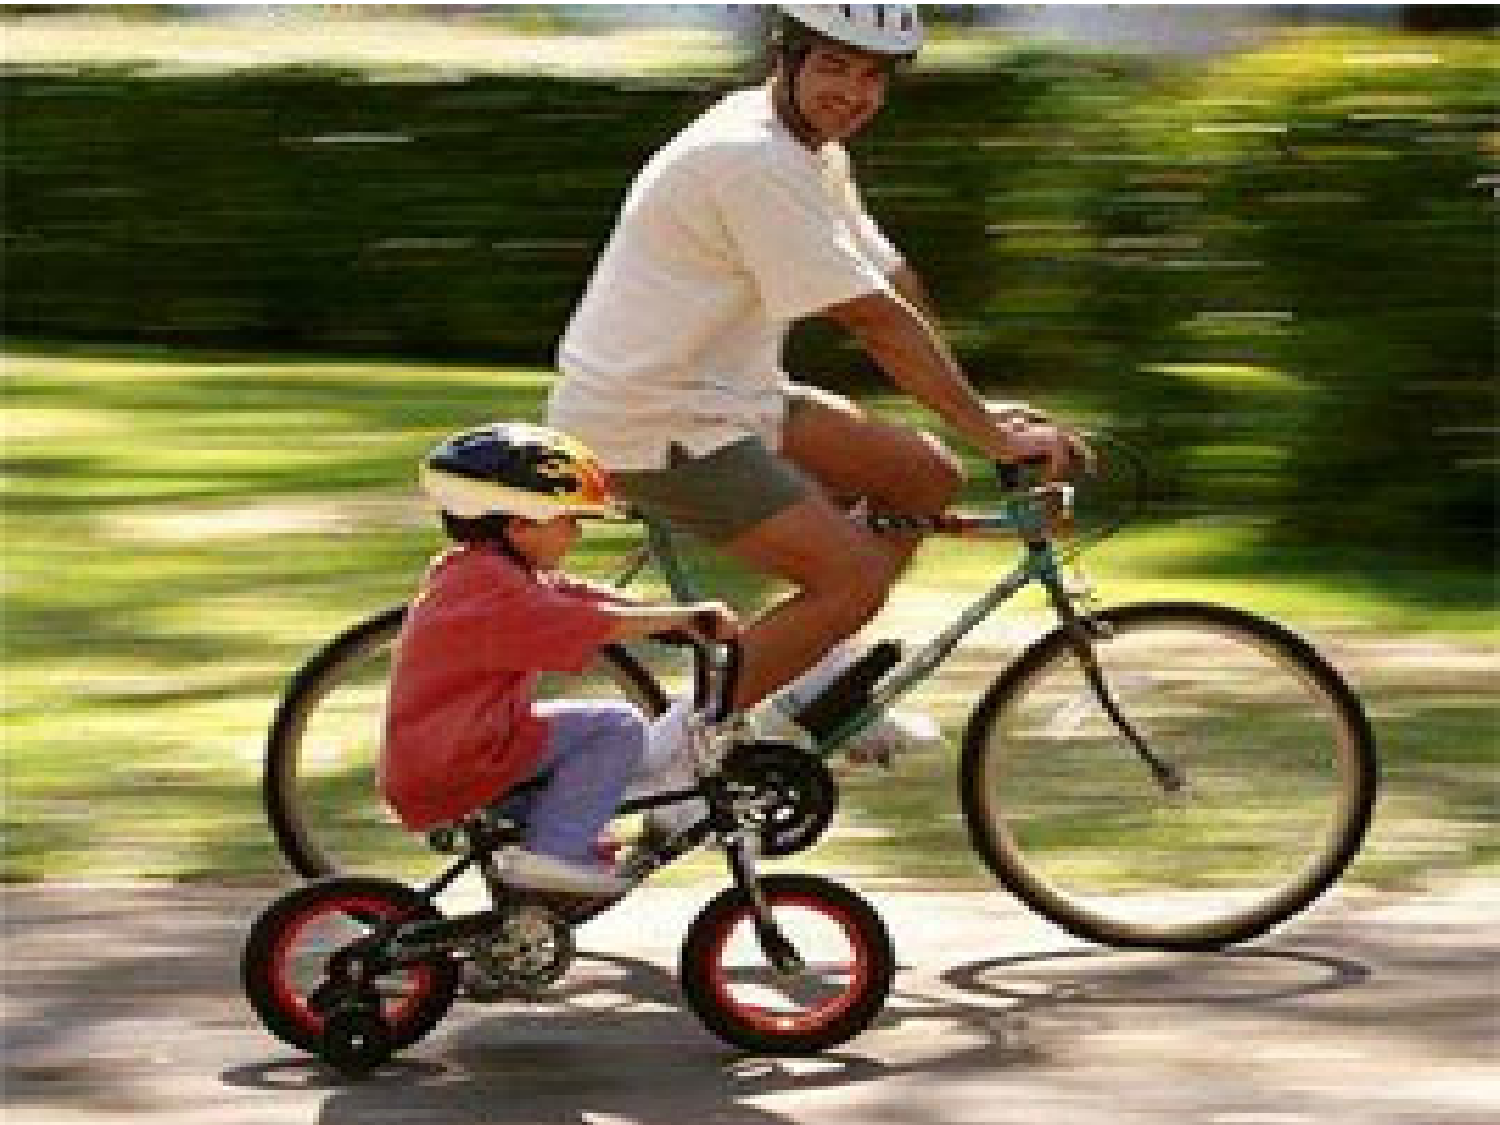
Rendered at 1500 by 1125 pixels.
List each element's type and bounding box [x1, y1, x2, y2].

list [0, 4, 1500, 1125]
